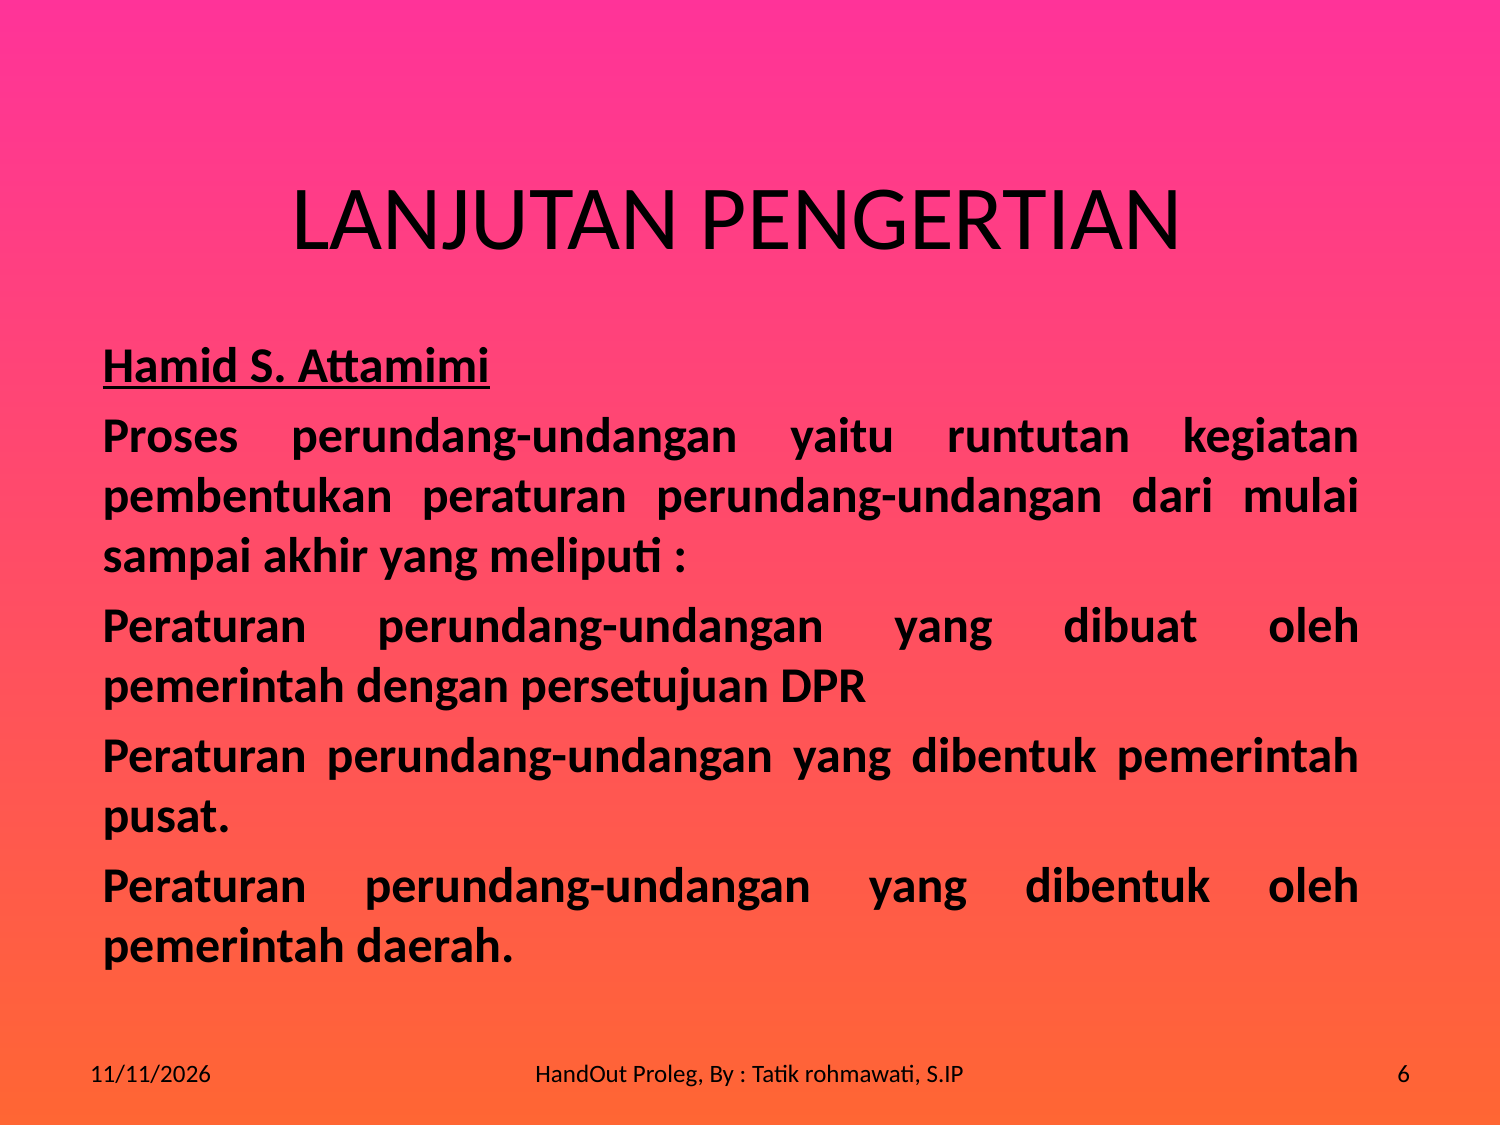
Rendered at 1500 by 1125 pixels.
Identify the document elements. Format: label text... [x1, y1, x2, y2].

subtitle Hamid S. Attamimi Proses perundang-undangan yaitu runtutan kegiatan pembentukan peraturan perundang-undangan dari mulai sampai akhir yang meliputi : Peraturan perundang-undangan yang dibuat oleh pemerintah dengan persetujuan DPR Peraturan perundang-undangan yang dibentuk pemerintah pusat. Peraturan perundang-undangan yang dibentuk oleh pemerintah daerah. [87, 324, 1375, 1000]
slide_number 6 [1074, 1042, 1425, 1103]
title LANJUTAN PENGERTIAN [99, 125, 1375, 300]
footer HandOut Proleg, By : Tatik rohmawati, S.IP [512, 1042, 988, 1103]
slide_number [75, 1042, 425, 1103]
